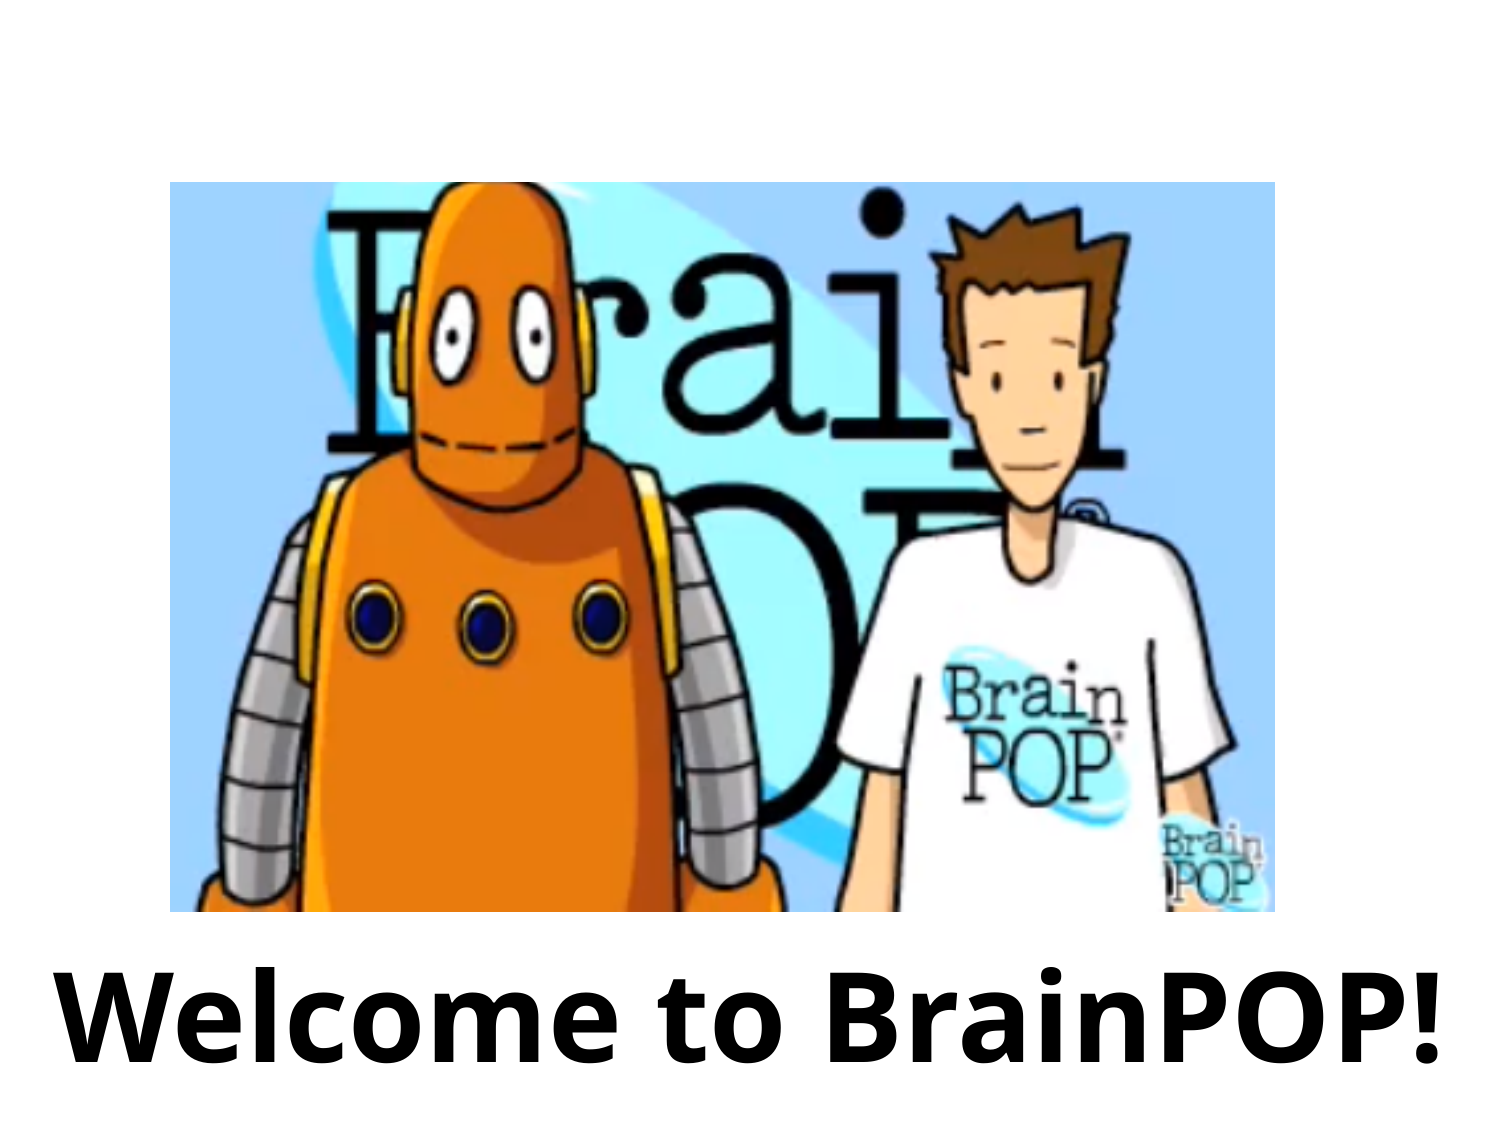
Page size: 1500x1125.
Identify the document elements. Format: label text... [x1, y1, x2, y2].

picture [170, 182, 1276, 912]
title Welcome to BrainPOP! [0, 891, 1500, 1125]
